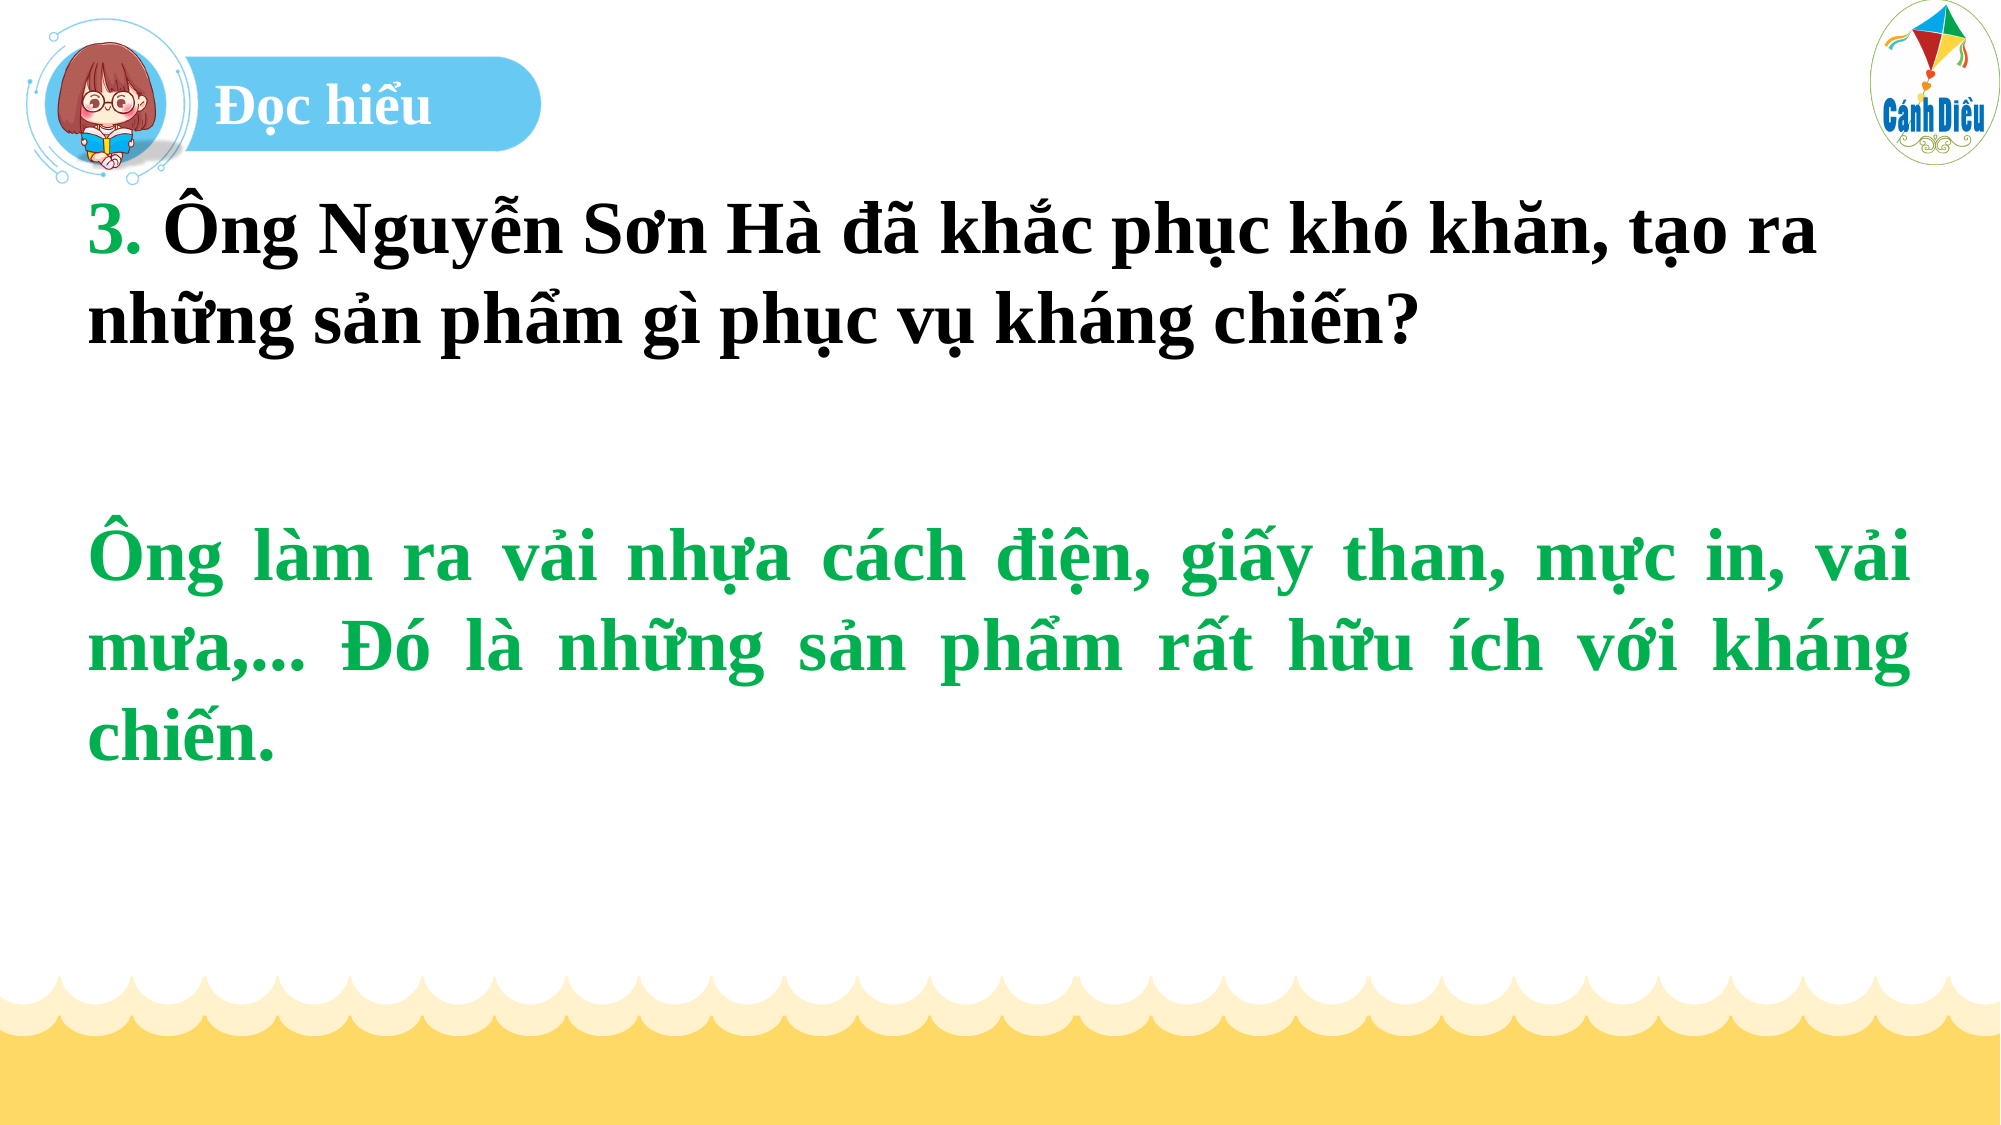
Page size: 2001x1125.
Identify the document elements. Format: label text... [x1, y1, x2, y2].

picture [1870, 0, 2000, 165]
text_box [0, 0, 551, 195]
text_box 3. Ông Nguyễn Sơn Hà đã khắc phục khó khăn, tạo ra những sản phẩm gì phục vụ kháng chiến? [72, 171, 1928, 367]
text_box Ông làm ra vải nhựa cách điện, giấy than, mực in, vải mưa,... Đó là những sản phẩm rất hữu ích với kháng chiến. [72, 497, 1928, 783]
